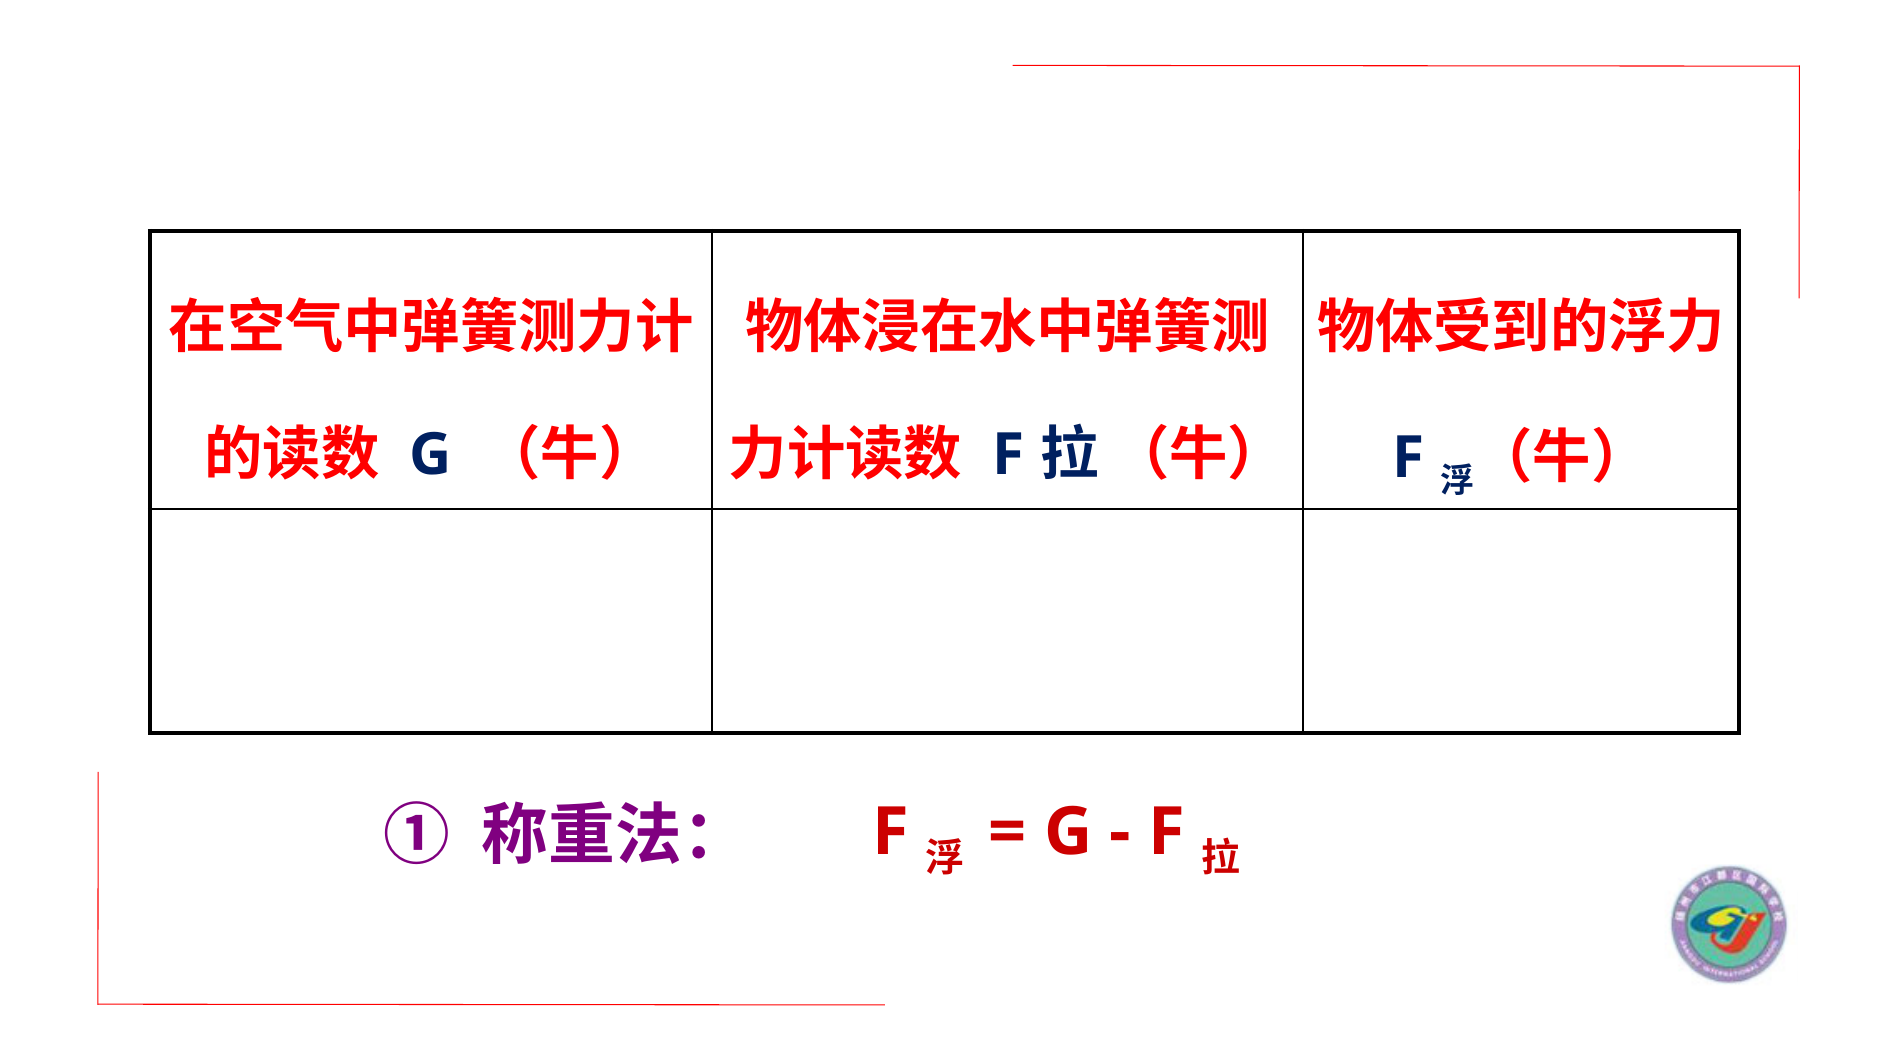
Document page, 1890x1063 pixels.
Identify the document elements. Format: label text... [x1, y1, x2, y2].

table_header 物体受到的浮力 F浮（牛） [1304, 233, 1737, 508]
text_box [779, 467, 1193, 548]
table_cell [713, 510, 1302, 731]
table_header 物体浸在水中弹簧测力计读数 F拉 （牛） [713, 233, 1302, 508]
table_cell [152, 510, 711, 731]
text_box ① 称重法： [353, 784, 752, 959]
table_header 在空气中弹簧测力计的读数 G （牛） [152, 233, 711, 508]
picture [1652, 852, 1798, 996]
text_box F浮 = G - F拉 [858, 780, 1475, 887]
table_cell [1304, 510, 1737, 731]
